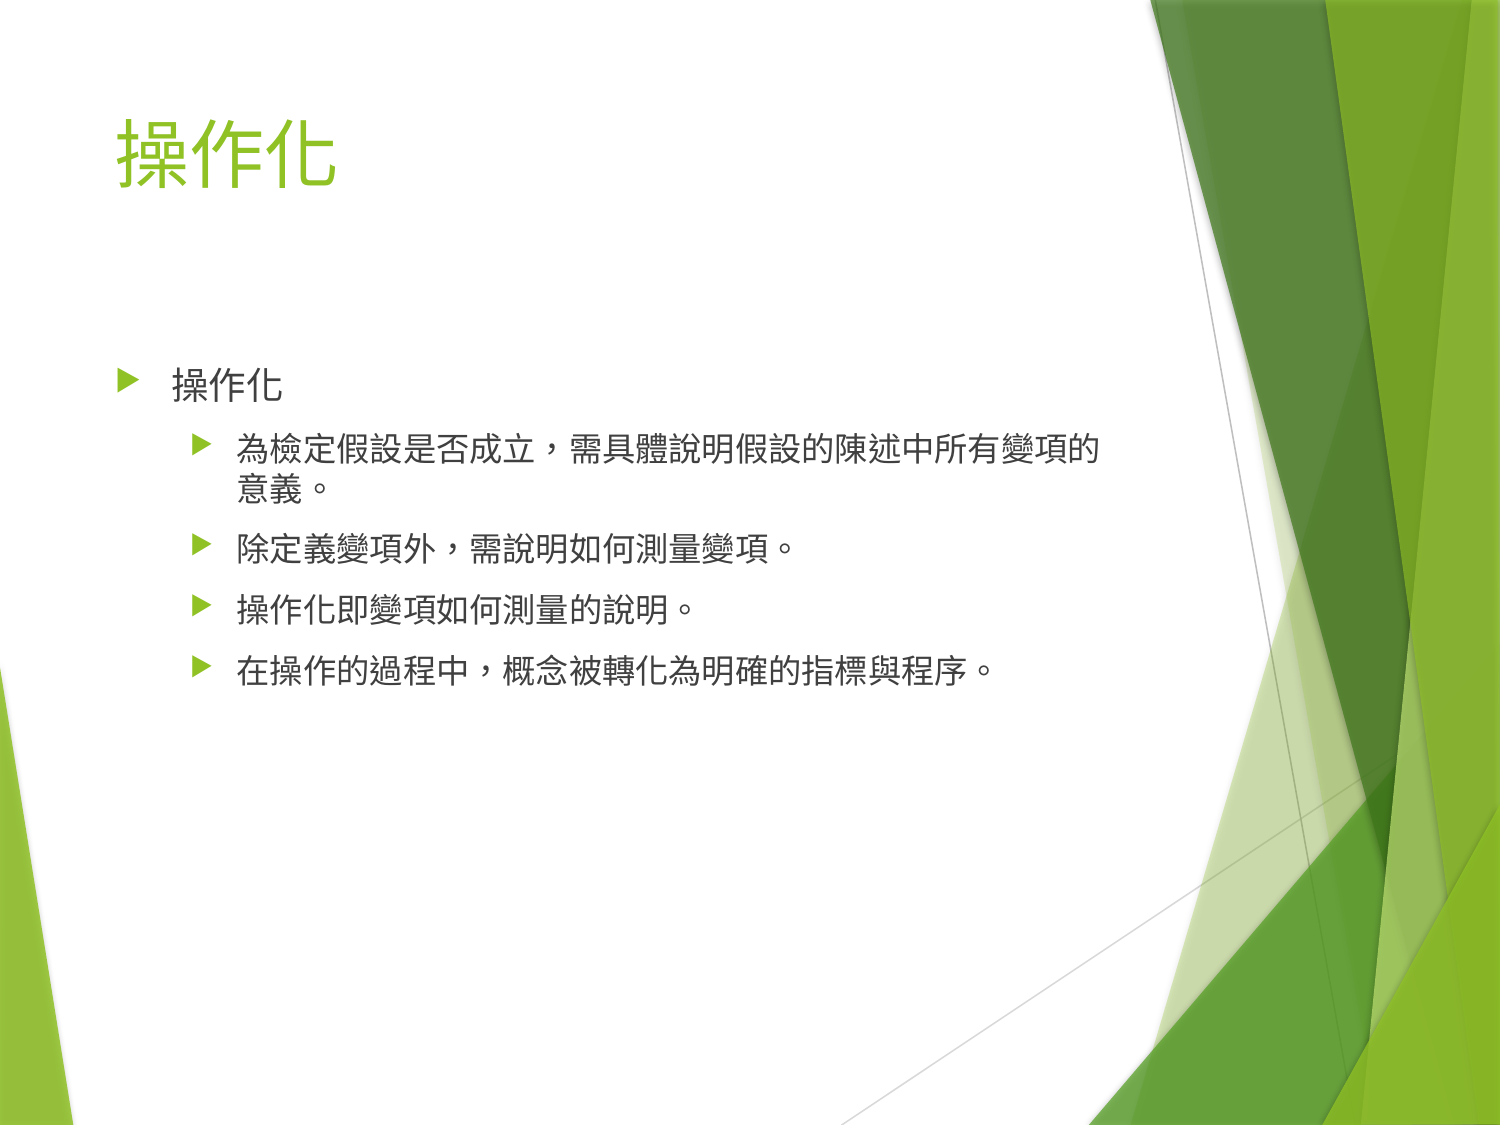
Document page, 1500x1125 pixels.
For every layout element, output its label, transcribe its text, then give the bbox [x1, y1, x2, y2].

list 操作化 為檢定假設是否成立，需具體說明假設的陳述中所有變項的意義。 除定義變項外，需說明如何測量變項。 操作化即變項如何測量的說明。 在操作的過程中，概念被轉化為明確的指標與程序。 [99, 354, 1142, 992]
title 操作化 [99, 99, 1142, 317]
